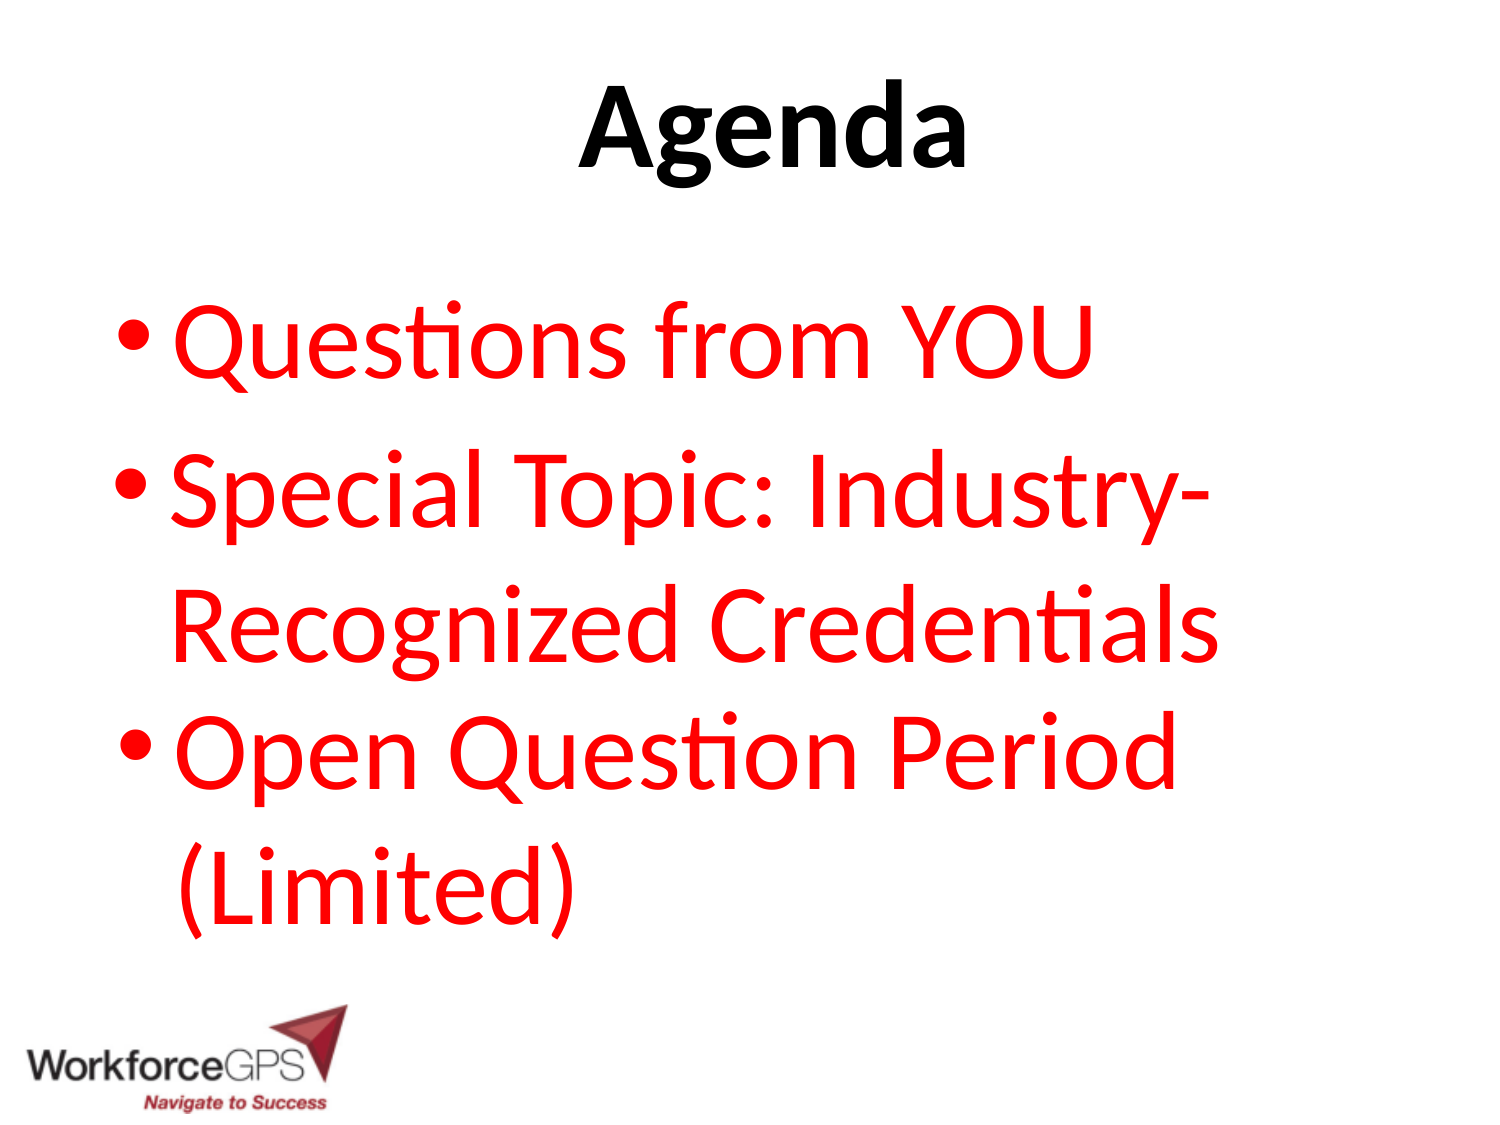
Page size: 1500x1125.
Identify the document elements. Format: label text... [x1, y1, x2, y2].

text_box Agenda [137, 24, 1413, 200]
picture [24, 1004, 351, 1114]
text_box Open Question Period (Limited) [101, 691, 1377, 955]
list Questions from YOU [99, 162, 1375, 409]
text_box Special Topic: Industry-Recognized Credentials [96, 587, 1372, 850]
